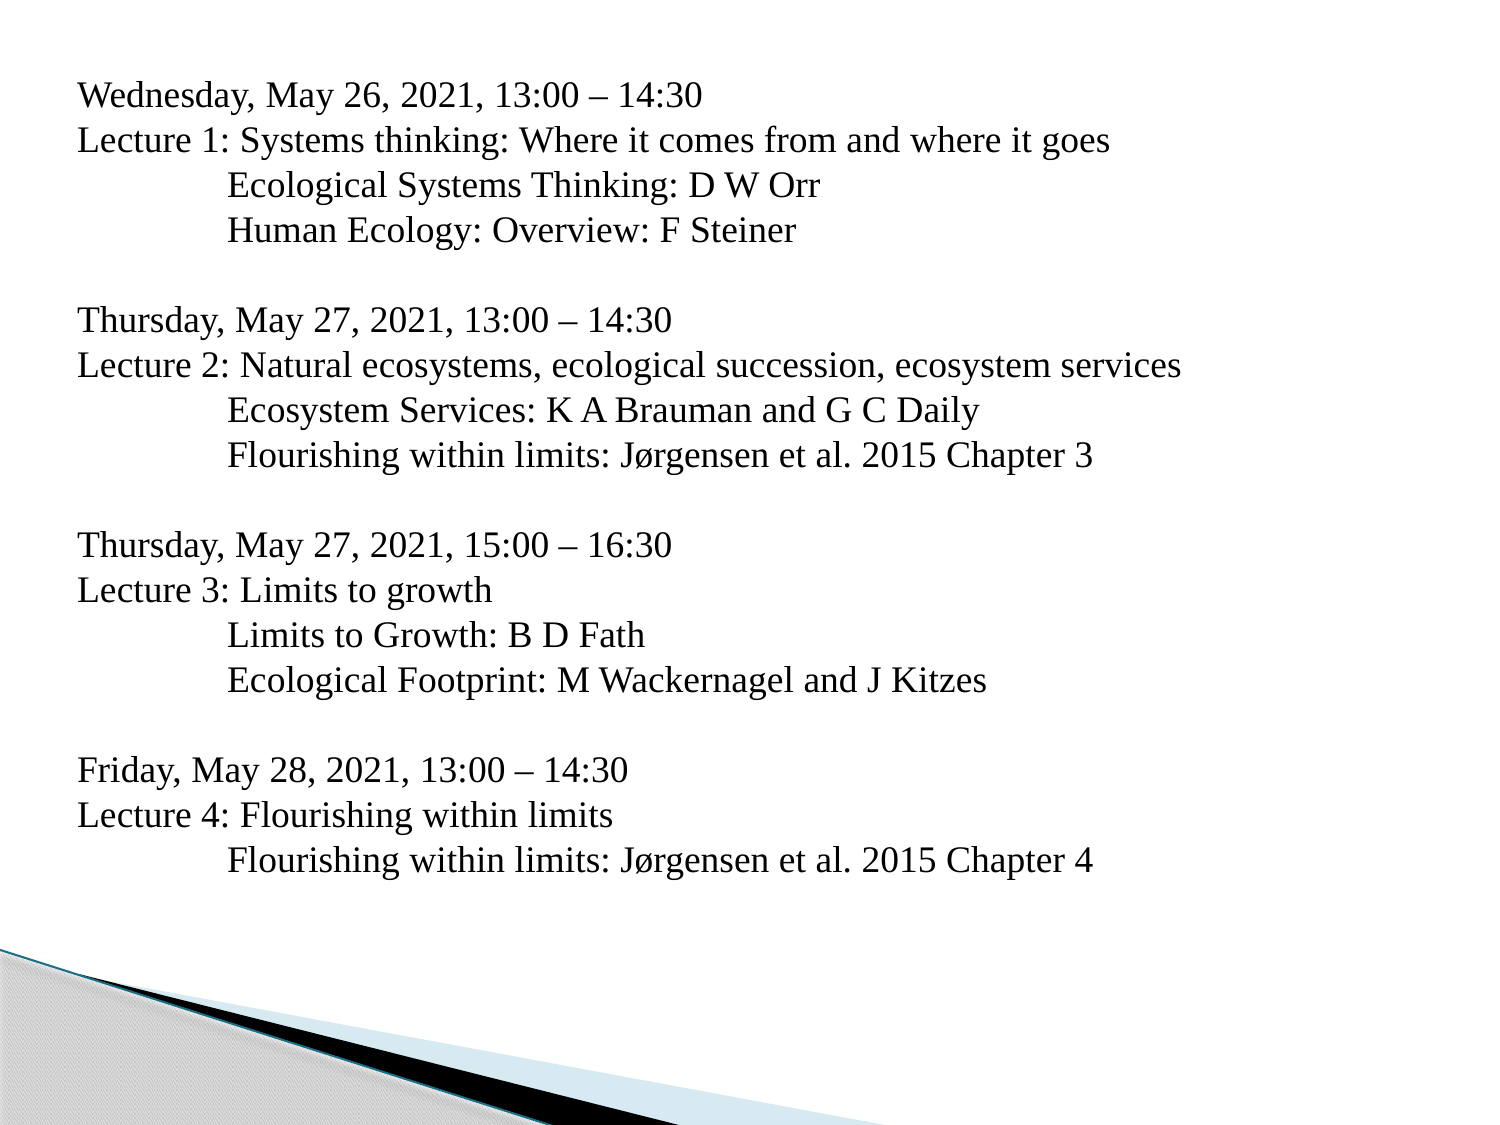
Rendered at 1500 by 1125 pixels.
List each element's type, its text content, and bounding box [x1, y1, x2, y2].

text_box Wednesday, May 26, 2021, 13:00 – 14:30 Lecture 1: Systems thinking: Where it comes from and where it goes Ecological Systems Thinking: D W Orr Human Ecology: Overview: F Steiner Thursday, May 27, 2021, 13:00 – 14:30 Lecture 2: Natural ecosystems, ecological succession, ecosystem services Ecosystem Services: K A Brauman and G C Daily Flourishing within limits: Jørgensen et al. 2015 Chapter 3 Thursday, May 27, 2021, 15:00 – 16:30 Lecture 3: Limits to growth Limits to Growth: B D Fath Ecological Footprint: M Wackernagel and J Kitzes Friday, May 28, 2021, 13:00 – 14:30 Lecture 4: Flourishing within limits Flourishing within limits: Jørgensen et al. 2015 Chapter 4 [62, 62, 1413, 888]
